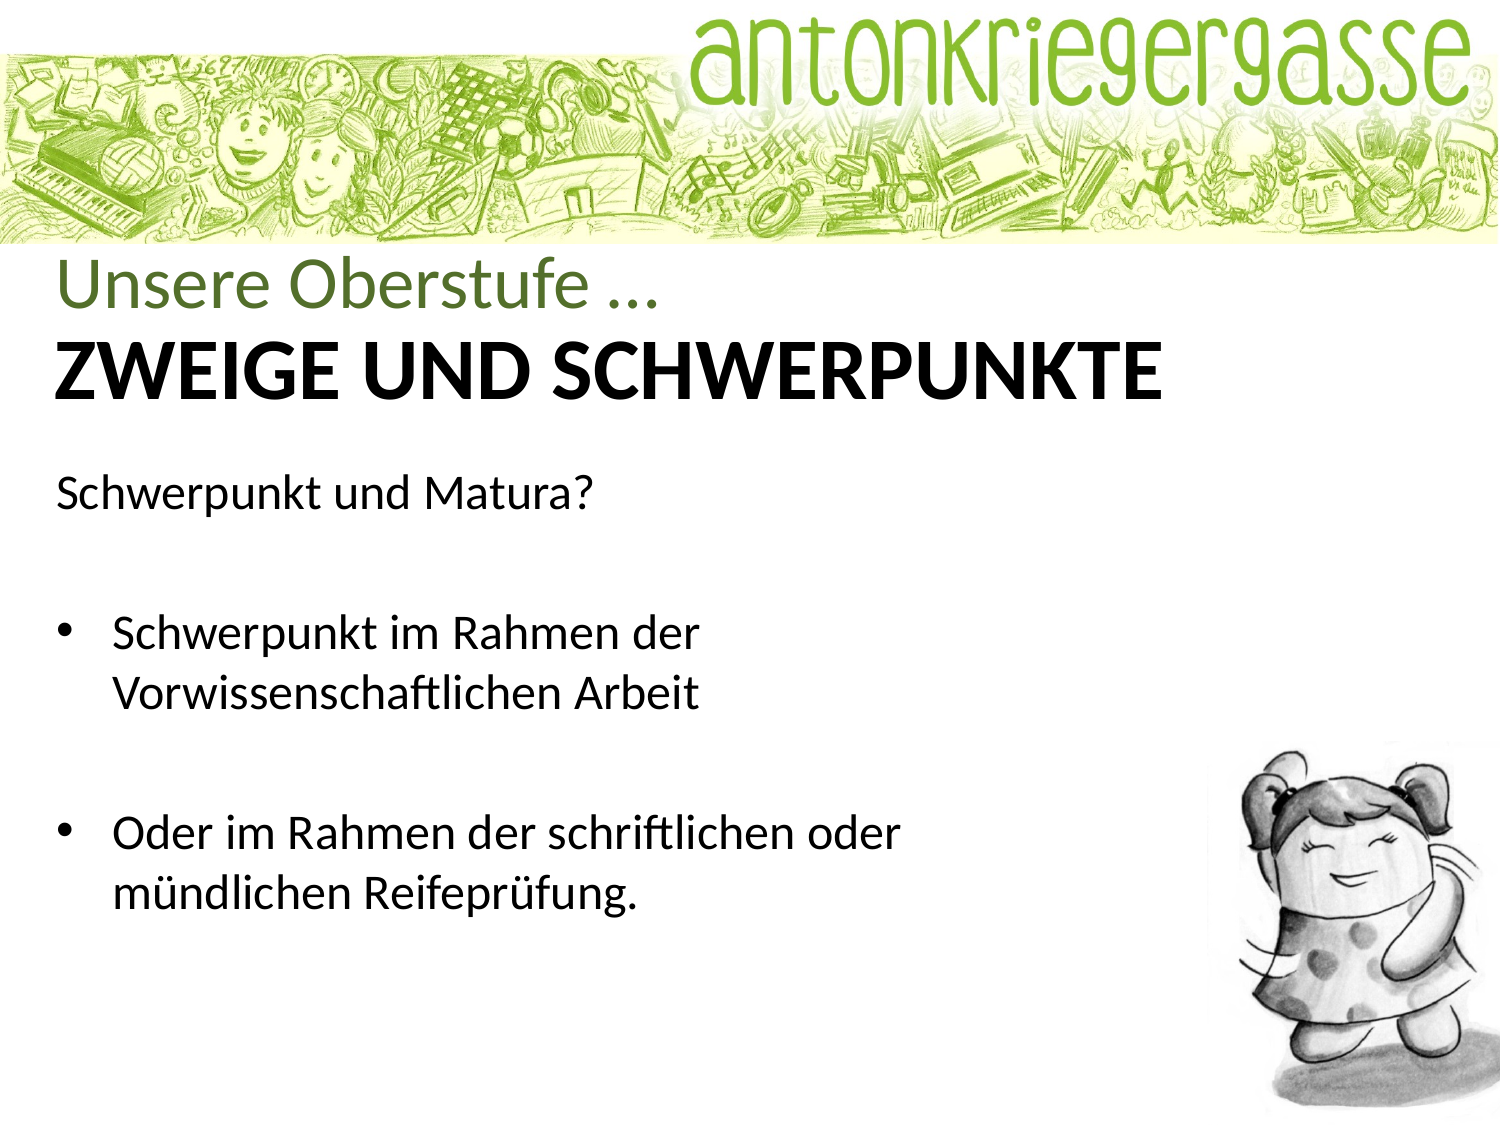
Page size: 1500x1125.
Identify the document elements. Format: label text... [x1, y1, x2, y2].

text_box ZWEIGE UND SCHWERPUNKTE [40, 315, 1316, 426]
text_box Unsere Oberstufe … [40, 252, 1319, 315]
picture [1207, 741, 1500, 1125]
list Schwerpunkt und Matura? Schwerpunkt im Rahmen der Vorwissenschaftlichen Arbeit Oder im Rahmen der schriftlichen oder mündlichen Reifeprüfung. [41, 452, 988, 1031]
picture [0, 0, 1500, 244]
